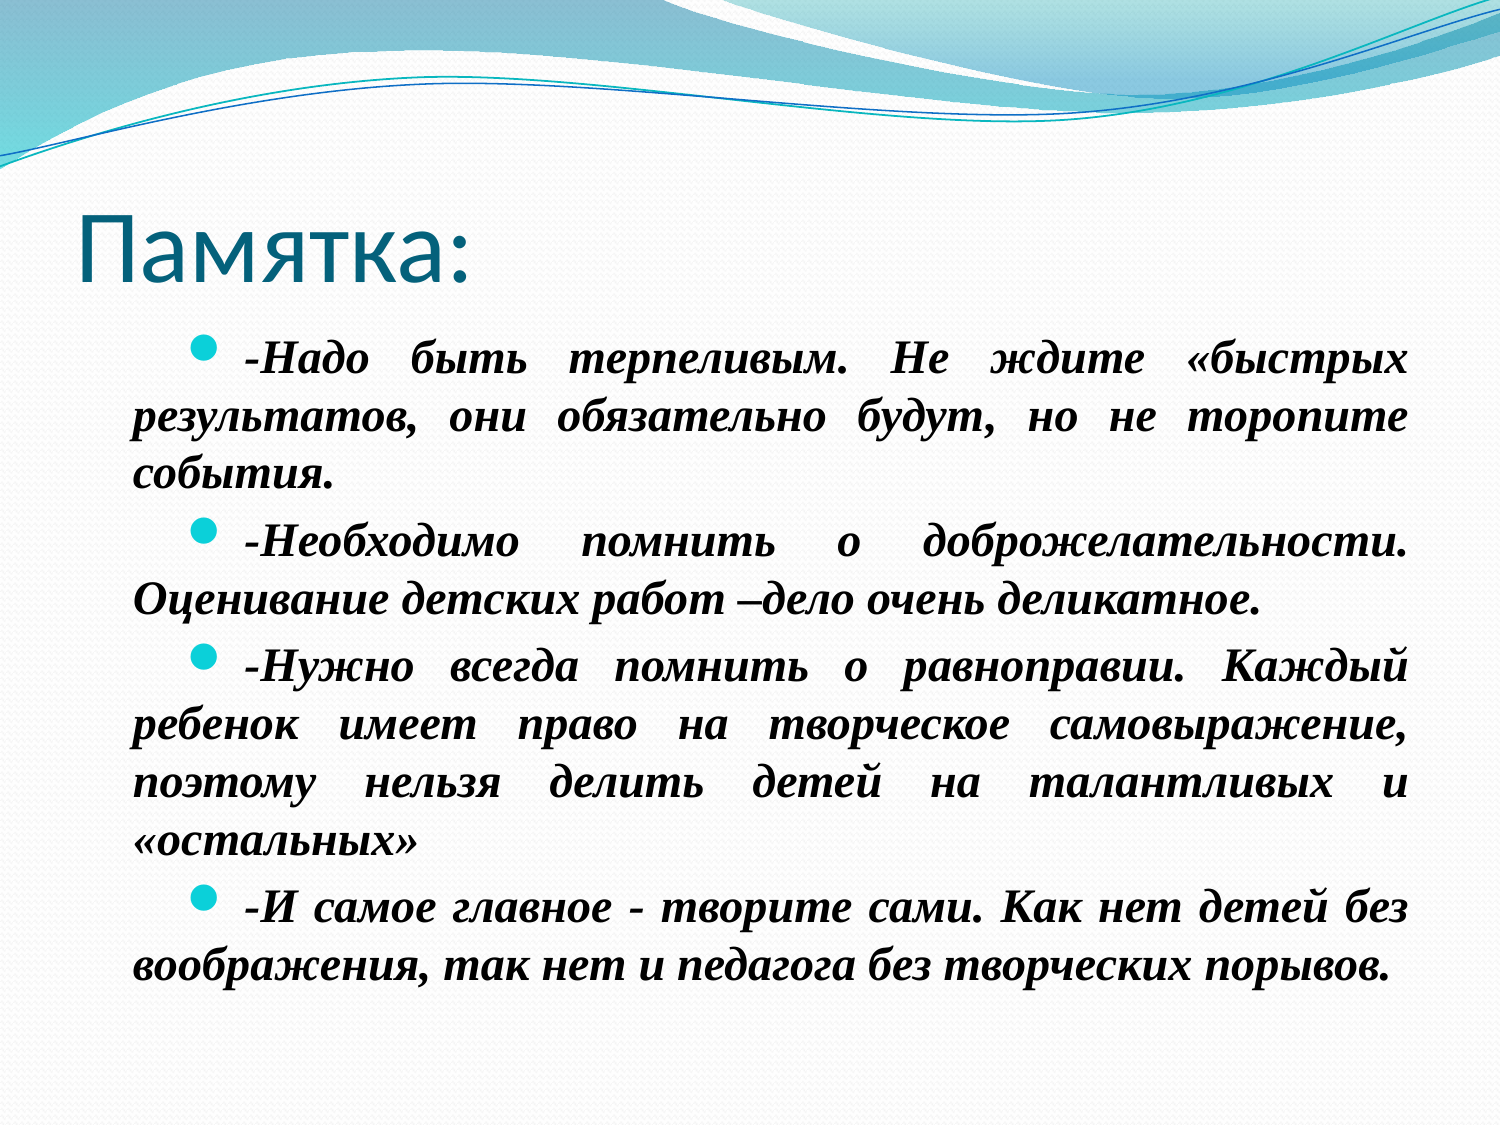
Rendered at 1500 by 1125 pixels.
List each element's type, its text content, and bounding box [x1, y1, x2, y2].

list -Надо быть терпеливым. Не ждите «быстрых результатов, они обязательно будут, но не торопите события. -Необходимо помнить о доброжелательности. Оценивание детских работ –дело очень деликатное. -Нужно всегда помнить о равноправии. Каждый ребенок имеет право на творческое самовыражение, поэтому нельзя делить детей на талантливых и «остальных» -И самое главное - творите сами. Как нет детей без воображения, так нет и педагога без творческих порывов. [75, 317, 1425, 1038]
title Памятка: [75, 115, 1425, 303]
